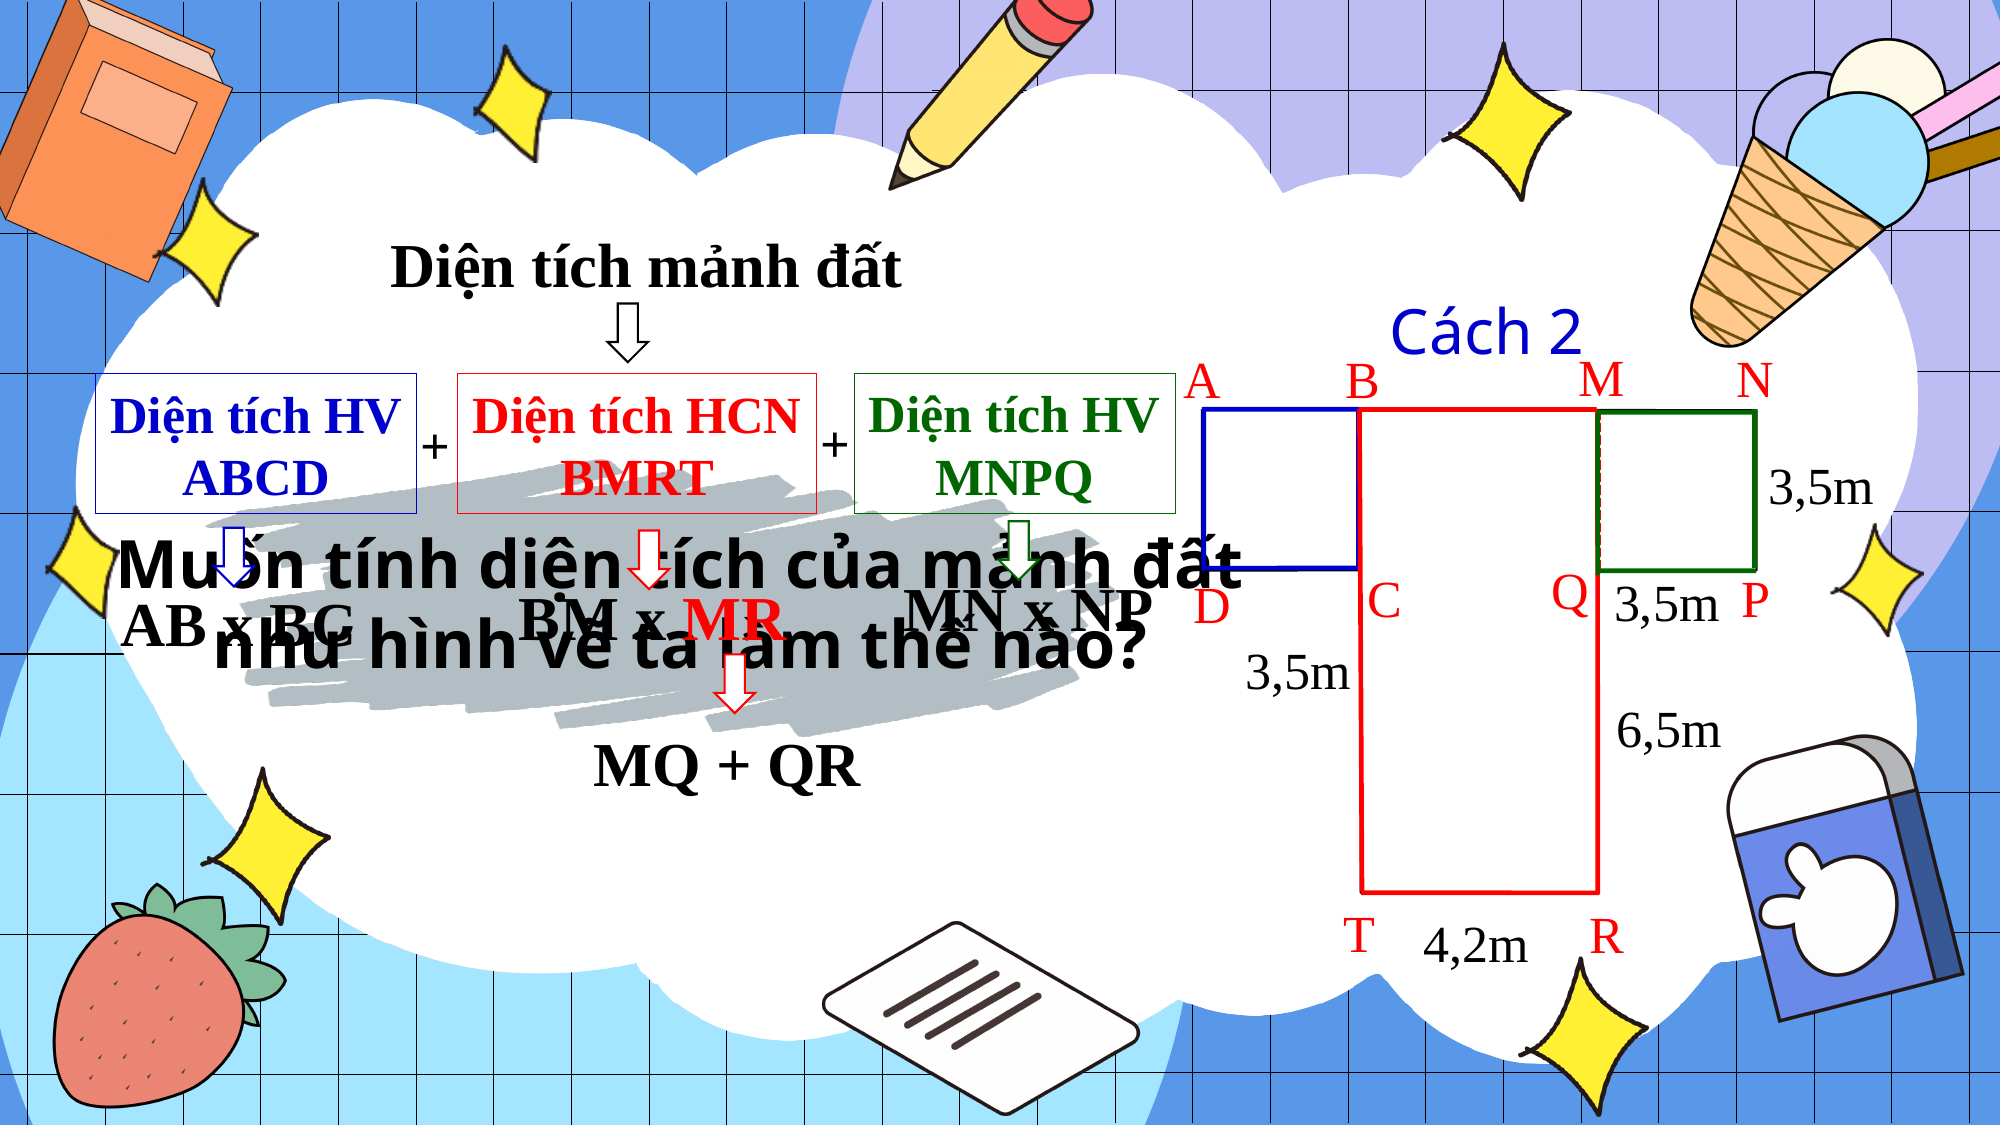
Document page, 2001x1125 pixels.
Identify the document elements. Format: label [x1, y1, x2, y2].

picture [0, 438, 1374, 758]
text_box [0, 0, 2000, 1125]
text_box [1201, 409, 1890, 982]
